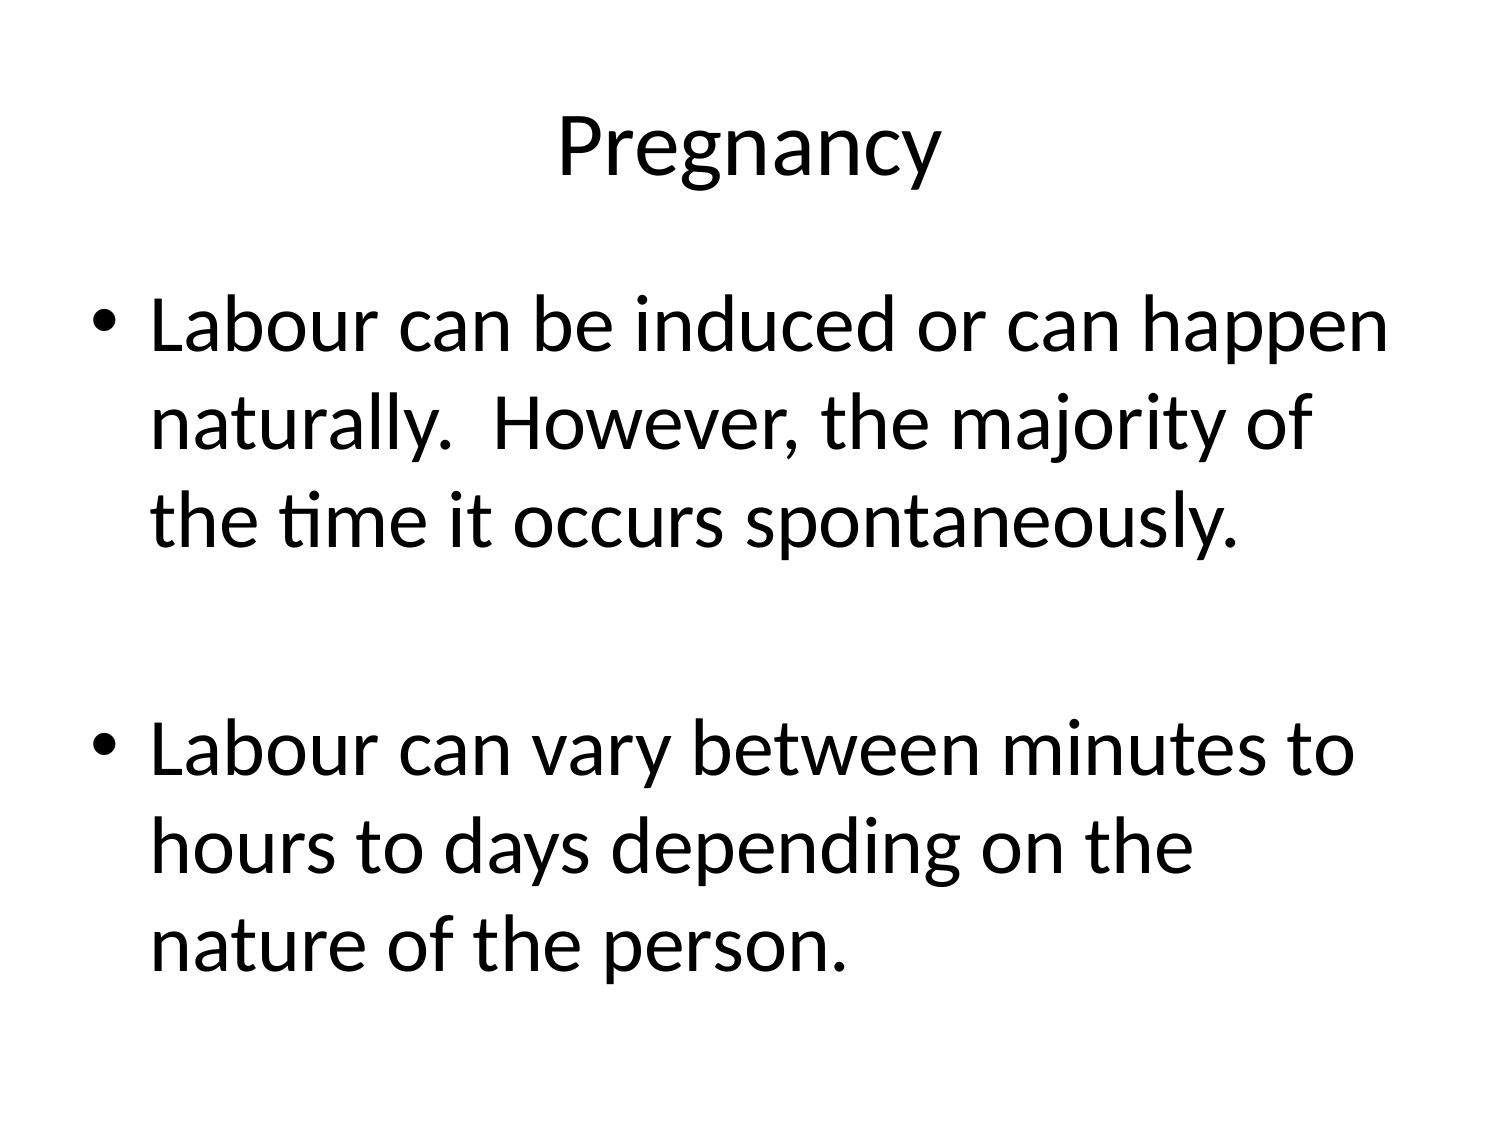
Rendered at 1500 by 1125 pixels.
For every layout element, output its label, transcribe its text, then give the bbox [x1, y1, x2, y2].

title Pregnancy [75, 45, 1425, 233]
list Labour can be induced or can happen naturally. However, the majority of the time it occurs spontaneously. Labour can vary between minutes to hours to days depending on the nature of the person. [75, 262, 1425, 1005]
